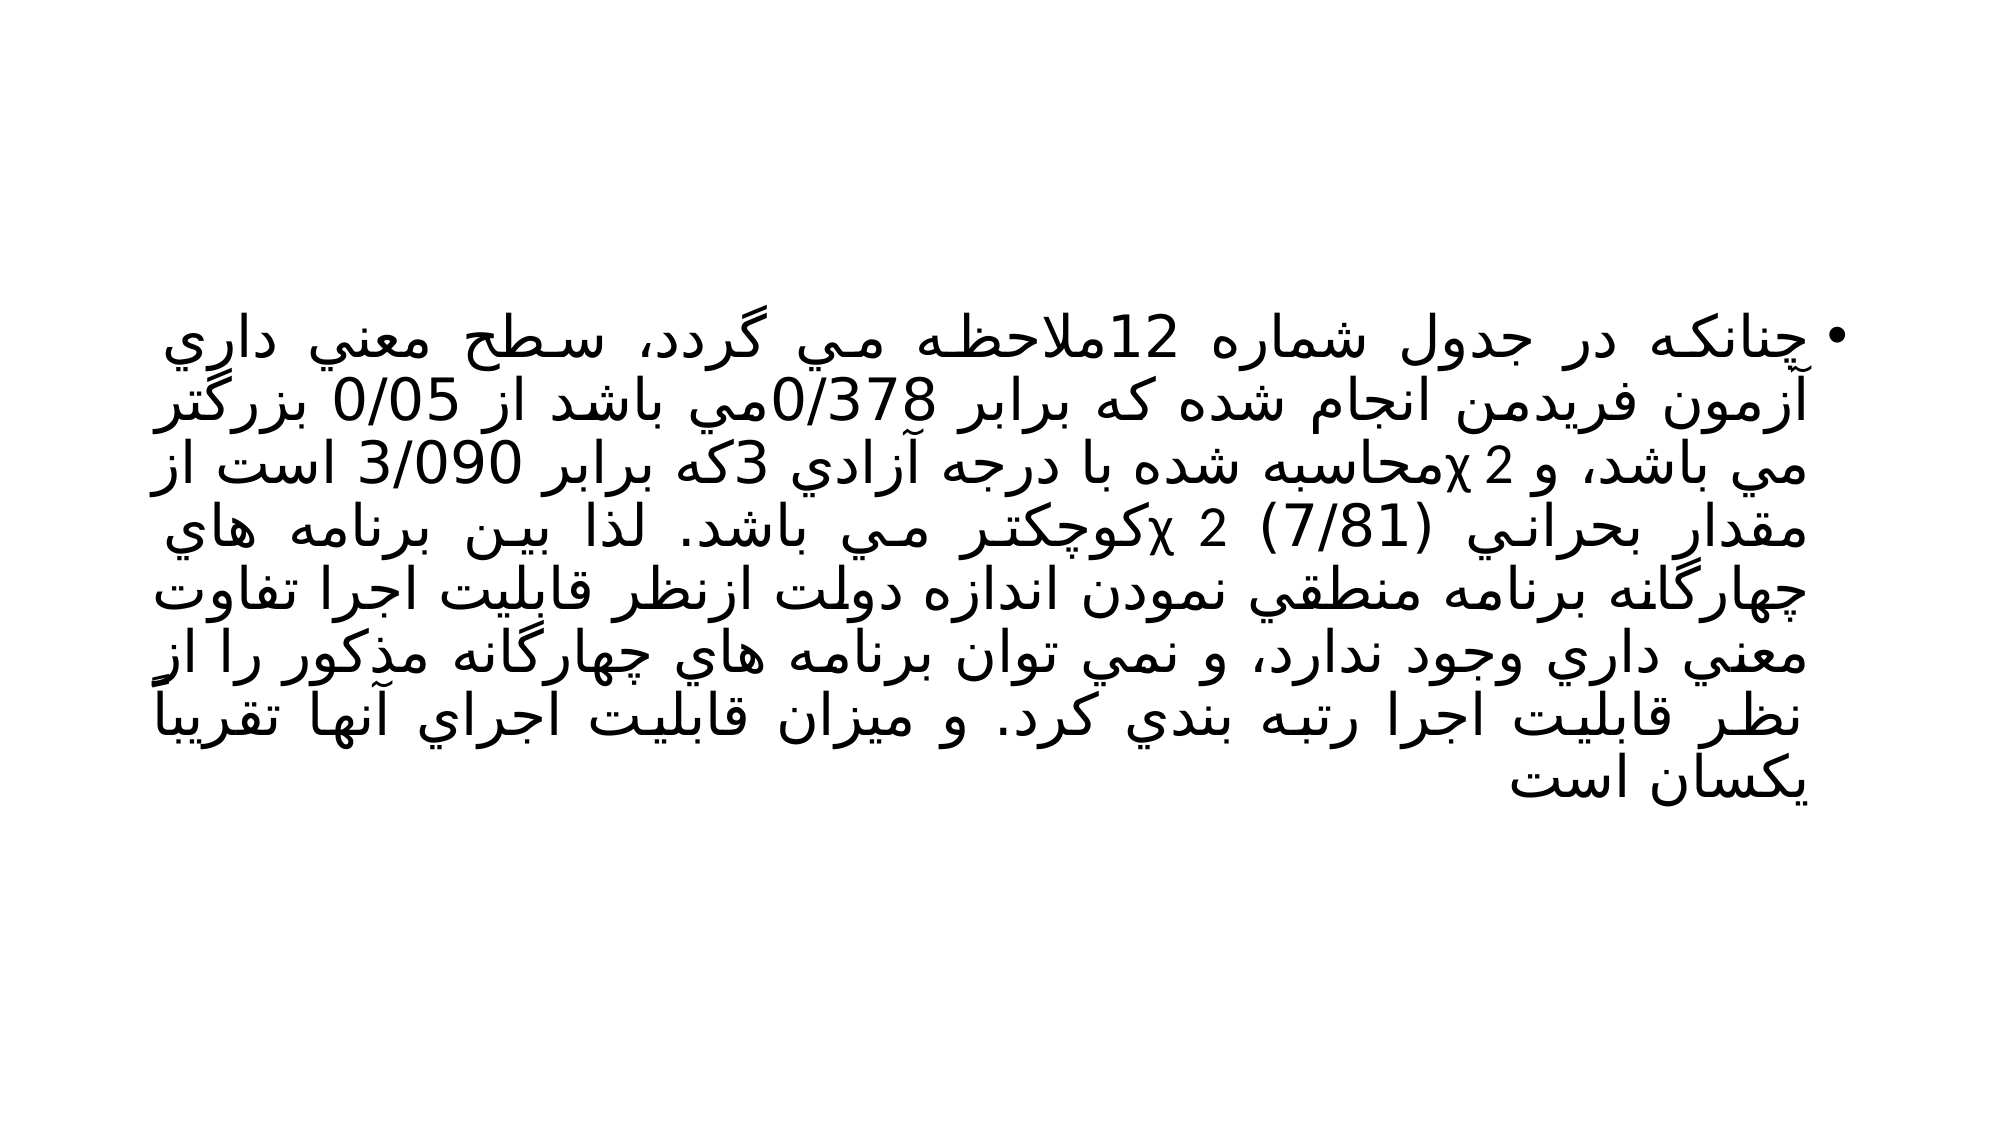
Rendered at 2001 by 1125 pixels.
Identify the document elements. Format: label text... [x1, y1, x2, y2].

list چنانكه در جدول شماره 12ملاحظه مي گردد، سطح معني داري آزمون فريدمن انجام شده كه برابر 0/378مي باشد از 0/05 بزرگتر مي باشد، و χ 2محاسبه شده با درجه آزادي 3كه برابر 3/090 است از مقدار بحراني (7/81) χ 2كوچكتر مي باشد. لذا بين برنامه هاي چهارگانه برنامه منطقي نمودن اندازه دولت ازنظر قابليت اجرا تفاوت معني داري وجود ندارد، و نمي توان برنامه هاي چهارگانه مذكور را از نظر قابليت اجرا رتبه بندي كرد. و ميزان قابليت اجراي آنها تقريباً يكسان است [137, 299, 1863, 1014]
